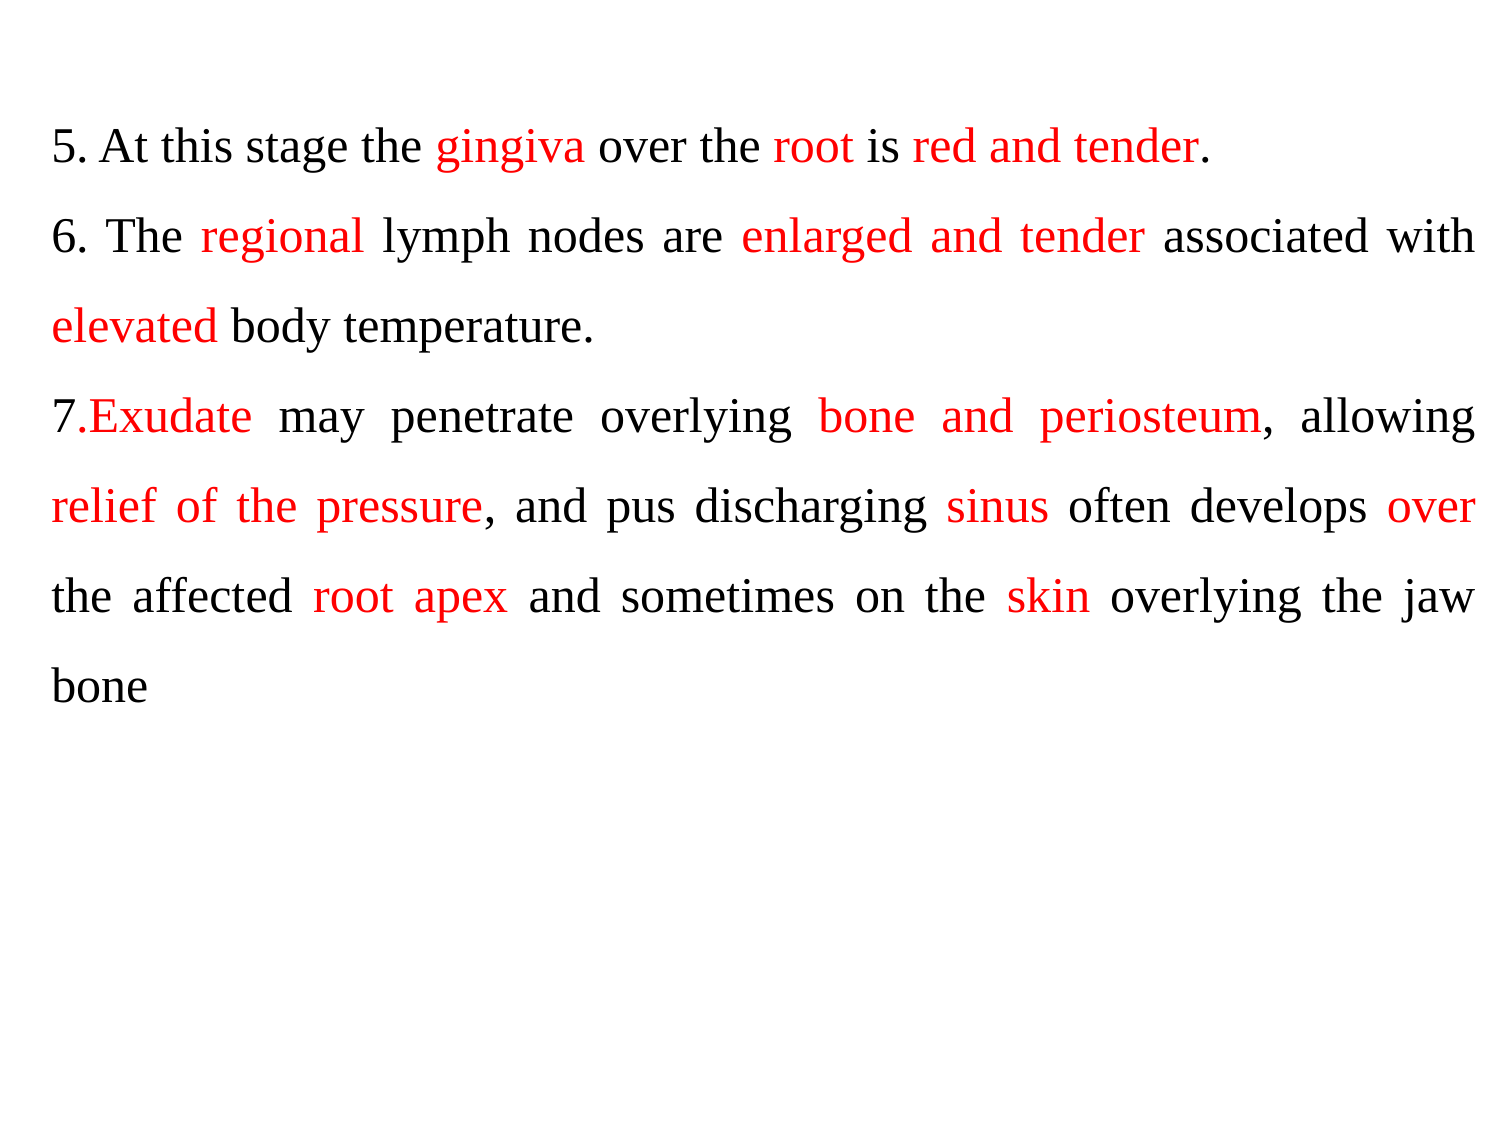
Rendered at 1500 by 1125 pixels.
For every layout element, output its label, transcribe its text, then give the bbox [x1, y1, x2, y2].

text_box 5. At this stage the gingiva over the root is red and tender. 6. The regional lymph nodes are enlarged and tender associated with elevated body temperature. 7.Exudate may penetrate overlying bone and periosteum, allowing relief of the pressure, and pus discharging sinus often develops over the affected root apex and sometimes on the skin overlying the jaw bone [36, 74, 1491, 900]
